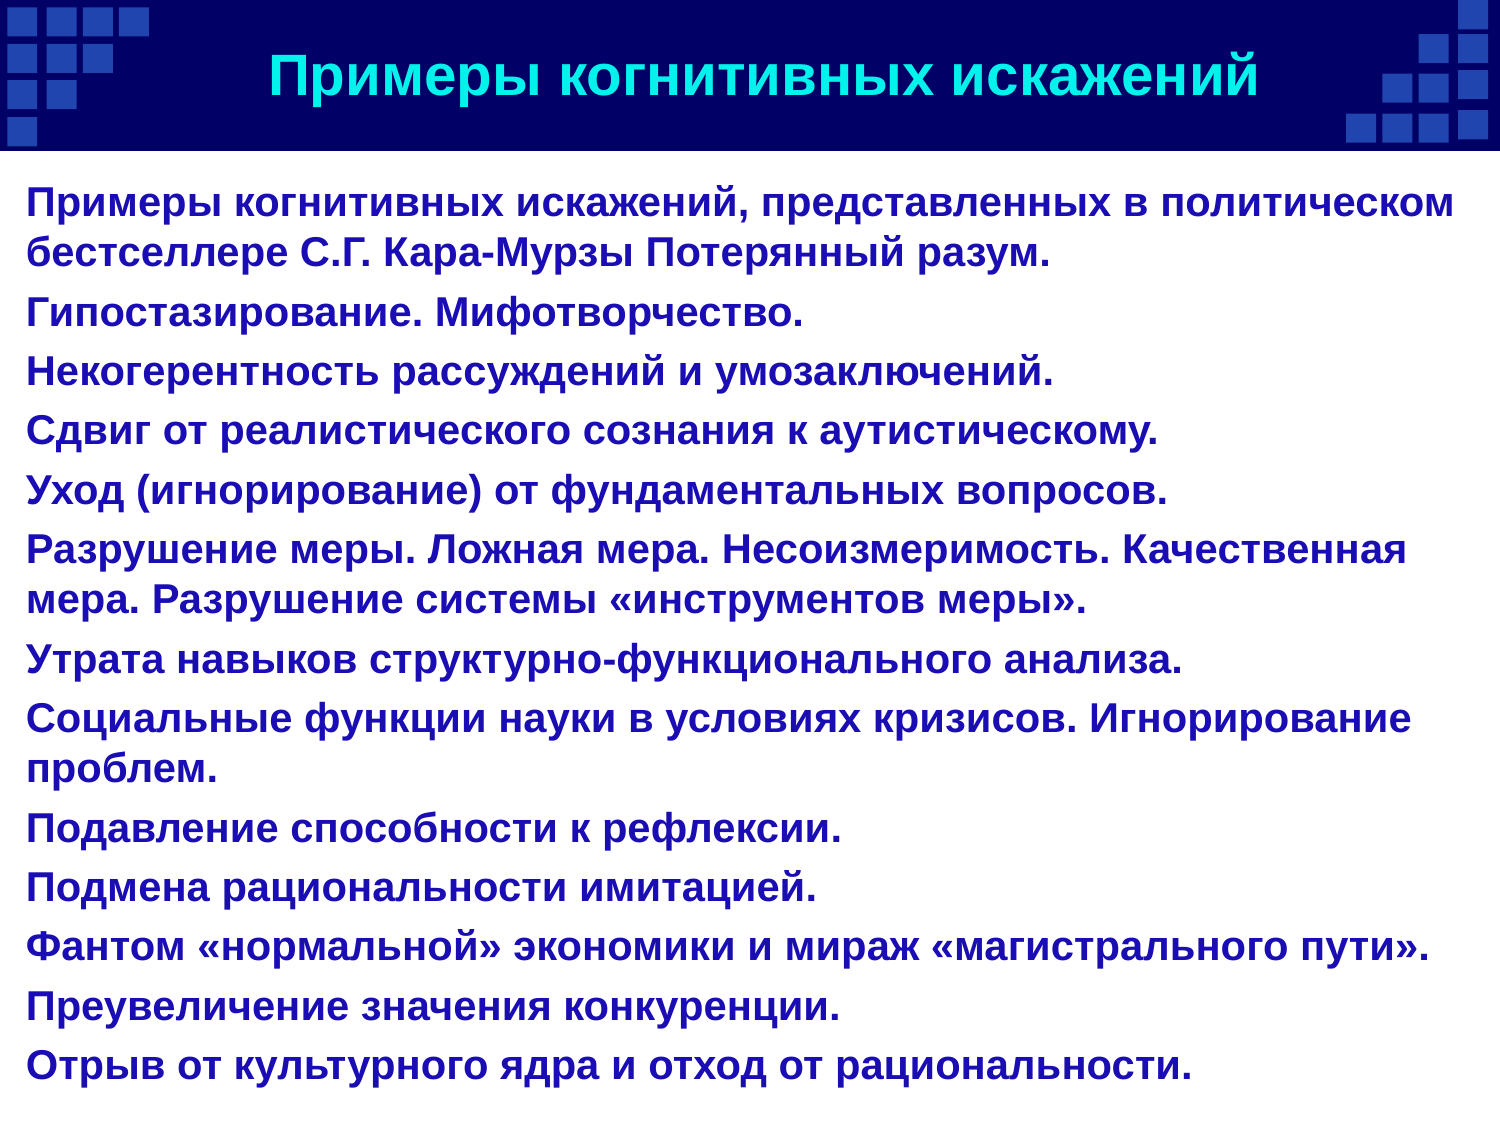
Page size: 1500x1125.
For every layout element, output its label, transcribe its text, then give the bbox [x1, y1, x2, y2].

list Примеры когнитивных искажений, представленных в политическом бестселлере С.Г. Кара-Мурзы Потерянный разум. Гипостазирование. Мифотворчество. Некогерентность рассуждений и умозаключений. Сдвиг от реалистического сознания к аутистическому. Уход (игнорирование) от фундаментальных вопросов. Разрушение меры. Ложная мера. Несоизмеримость. Качественная мера. Разрушение системы «инструментов меры». Утрата навыков структурно‑функционального анализа. Социальные функции науки в условиях кризисов. Игнорирование проблем. Подавление способности к рефлексии. Подмена рациональности имитацией. Фантом «нормальной» экономики и мираж «магистрального пути». Преувеличение значения конкуренции. Отрыв от культурного ядра и отход от рациональности. [25, 174, 1475, 822]
title Примеры когнитивных искажений [28, 37, 1500, 109]
